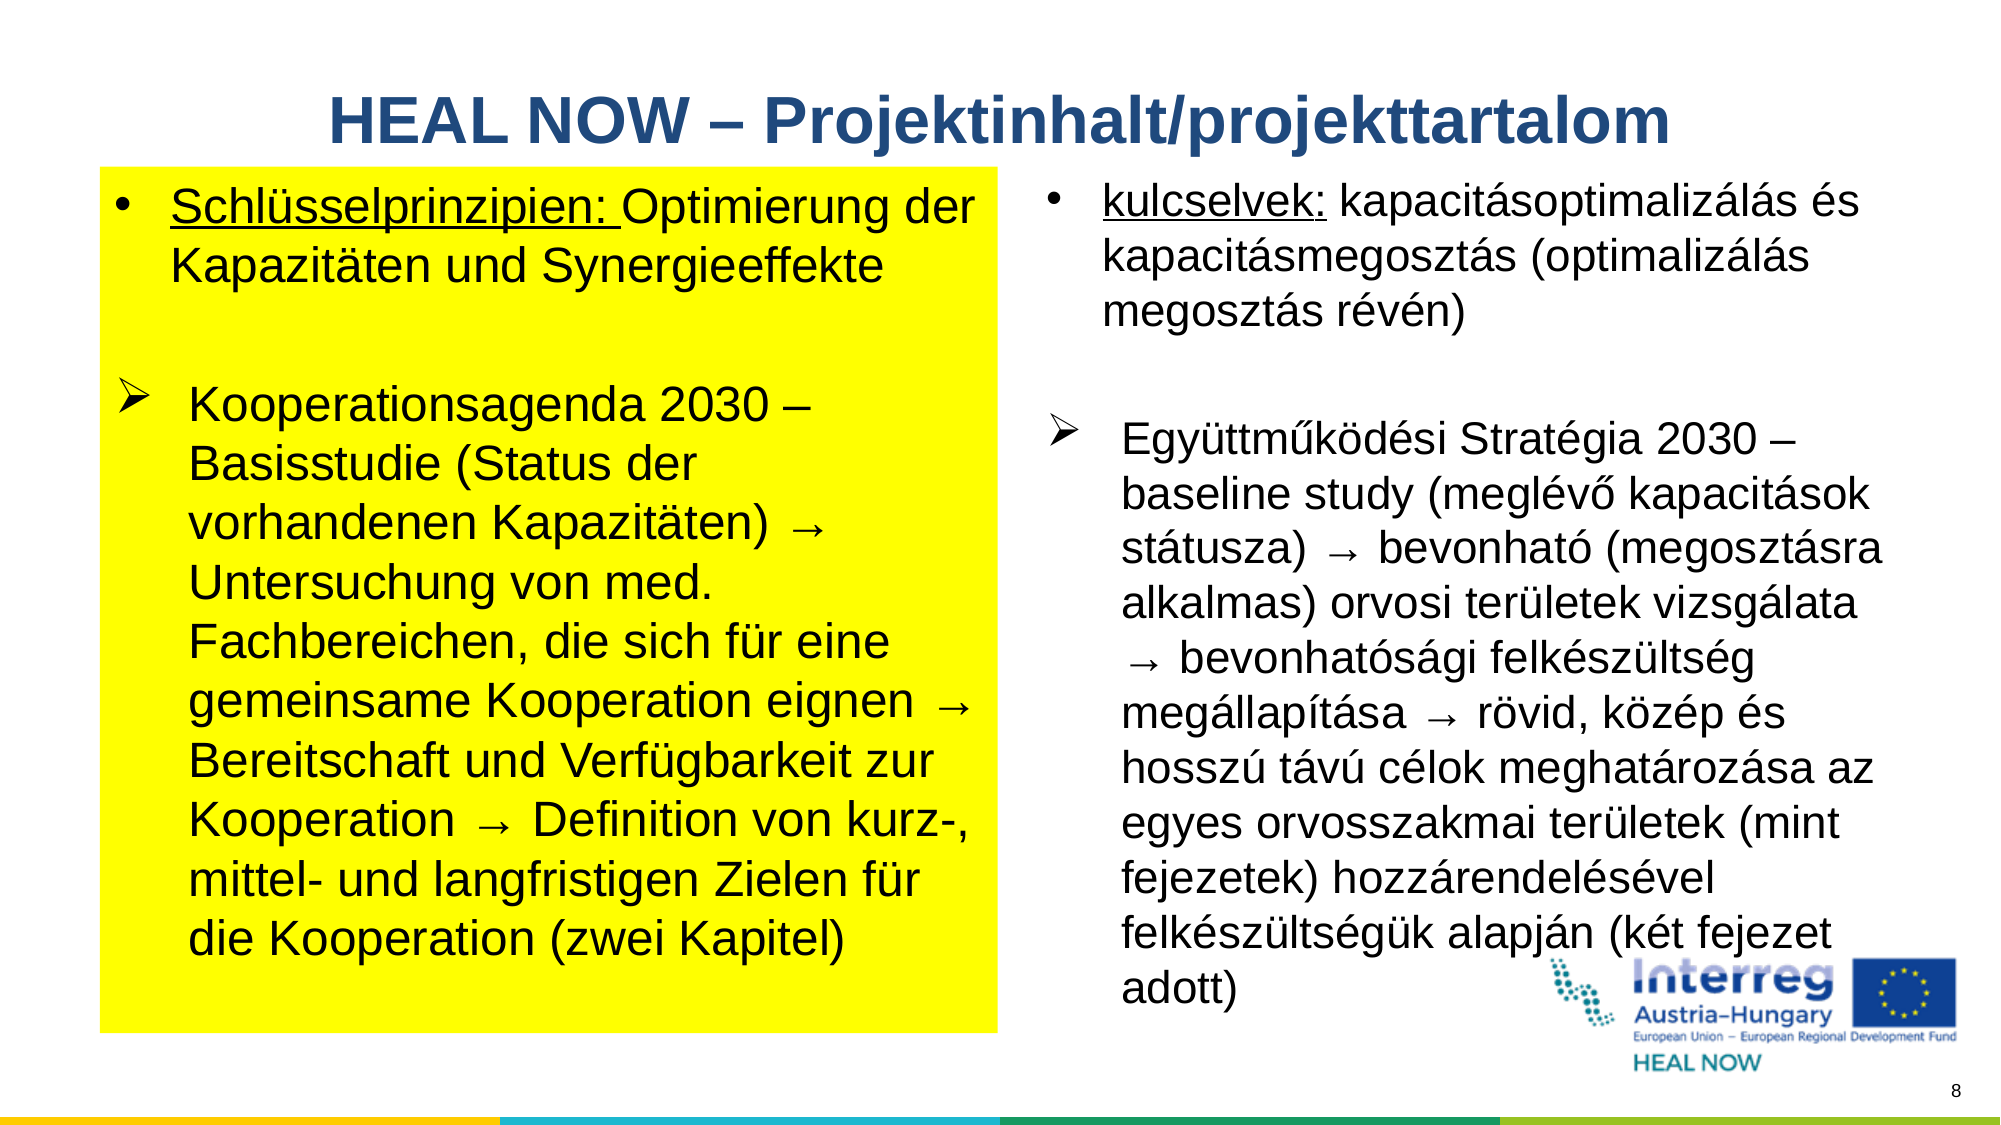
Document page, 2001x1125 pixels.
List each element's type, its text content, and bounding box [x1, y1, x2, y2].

list kulcselvek: kapacitásoptimalizálás és kapacitásmegosztás (optimalizálás megosztás révén) Együttműködési Stratégia 2030 – baseline study (meglévő kapacitások státusza) → bevonható (megosztásra alkalmas) orvosi területek vizsgálata → bevonhatósági felkészültség megállapítása → rövid, közép és hosszú távú célok meghatározása az egyes orvosszakmai területek (mint fejezetek) hozzárendelésével felkészültségük alapján (két fejezet adott) [1031, 163, 1930, 1052]
title HEAL NOW – Projektinhalt/projekttartalom [99, 70, 1900, 163]
list Schlüsselprinzipien: Optimierung der Kapazitäten und Synergieeffekte Kooperationsagenda 2030 – Basisstudie (Status der vorhandenen Kapazitäten) → Untersuchung von med. Fachbereichen, die sich für eine gemeinsame Kooperation eignen → Bereitschaft und Verfügbarkeit zur Kooperation → Definition von kurz-, mittel- und langfristigen Zielen für die Kooperation (zwei Kapitel) [99, 166, 998, 1034]
picture [1531, 939, 1976, 1092]
